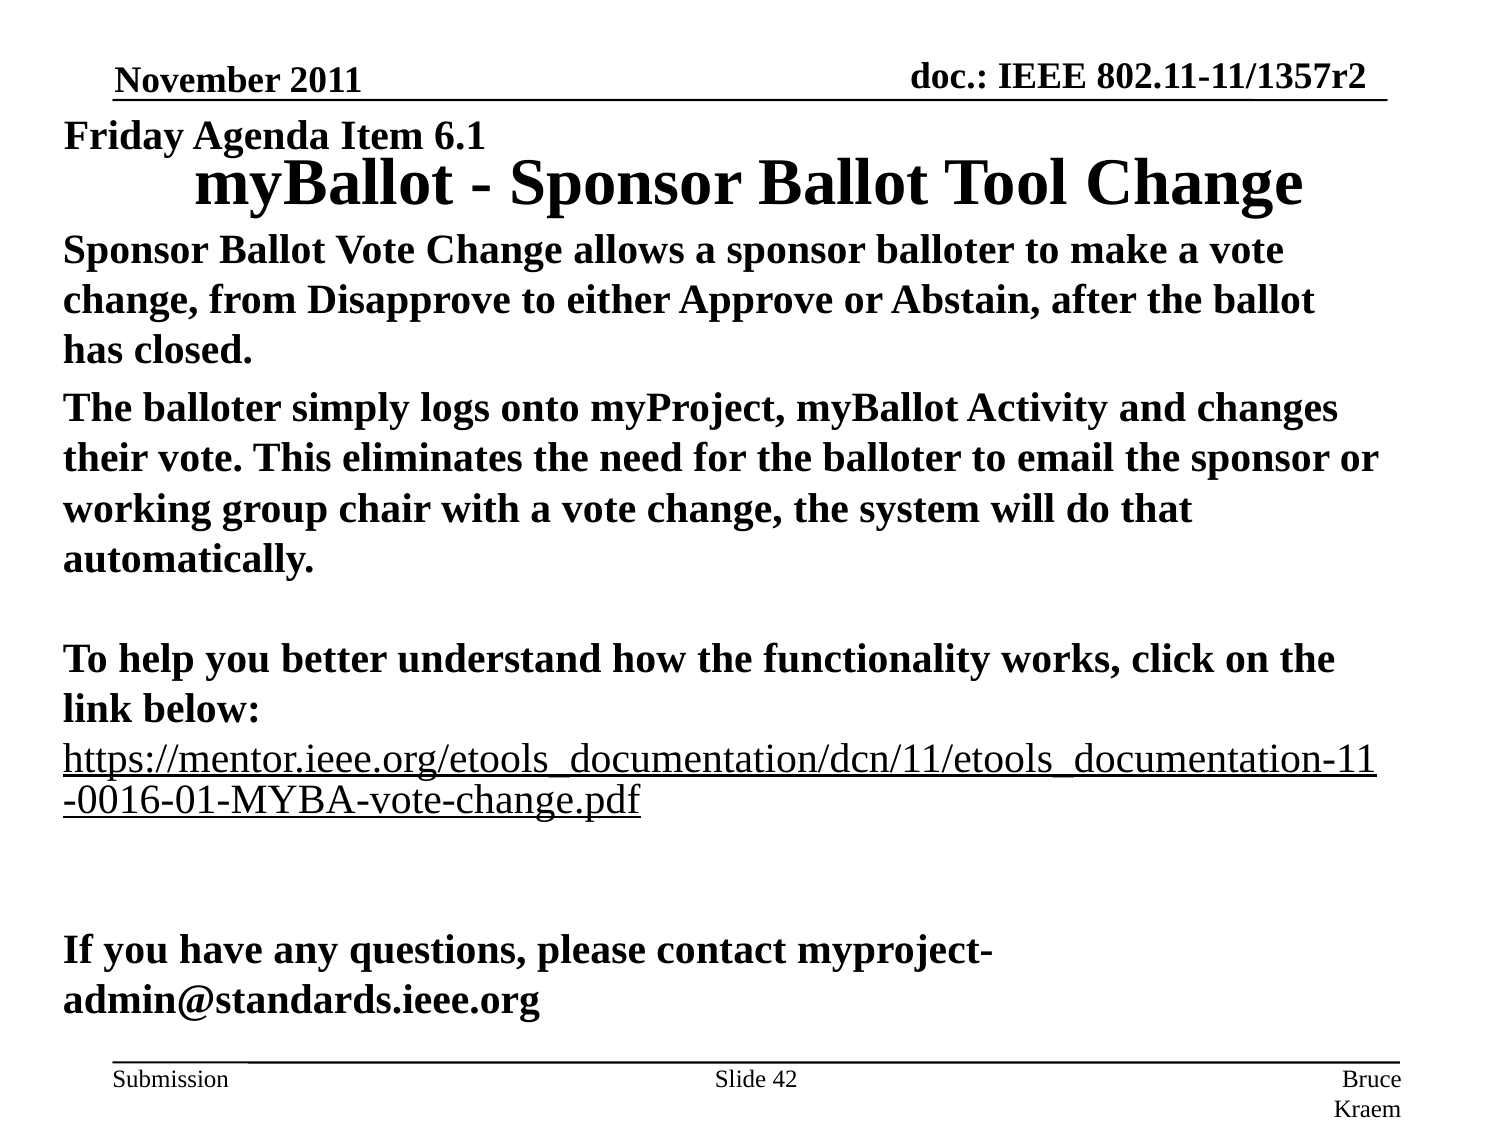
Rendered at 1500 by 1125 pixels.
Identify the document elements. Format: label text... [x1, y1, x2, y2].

text_box Friday Agenda Item 6.1 [48, 100, 513, 165]
footer Bruce Kraemer, Marvell [1325, 1062, 1402, 1093]
list Sponsor Ballot Vote Change allows a sponsor balloter to make a vote change, from Disapprove to either Approve or Abstain, after the ballot has closed. The balloter simply logs onto myProject, myBallot Activity and changes their vote. This eliminates the need for the balloter to email the sponsor or working group chair with a vote change, the system will do that automatically. To help you better understand how the functionality works, click on the link below: https://mentor.ieee.org/etools_documentation/dcn/11/etools_documentation-11-0016-01-MYBA-vote-change.pdf If you have any questions, please contact myproject-admin@standards.ieee.org [47, 214, 1398, 1027]
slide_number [114, 54, 365, 100]
title myBallot - Sponsor Ballot Tool Change [112, 132, 1388, 214]
slide_number Slide 42 [712, 1062, 800, 1093]
